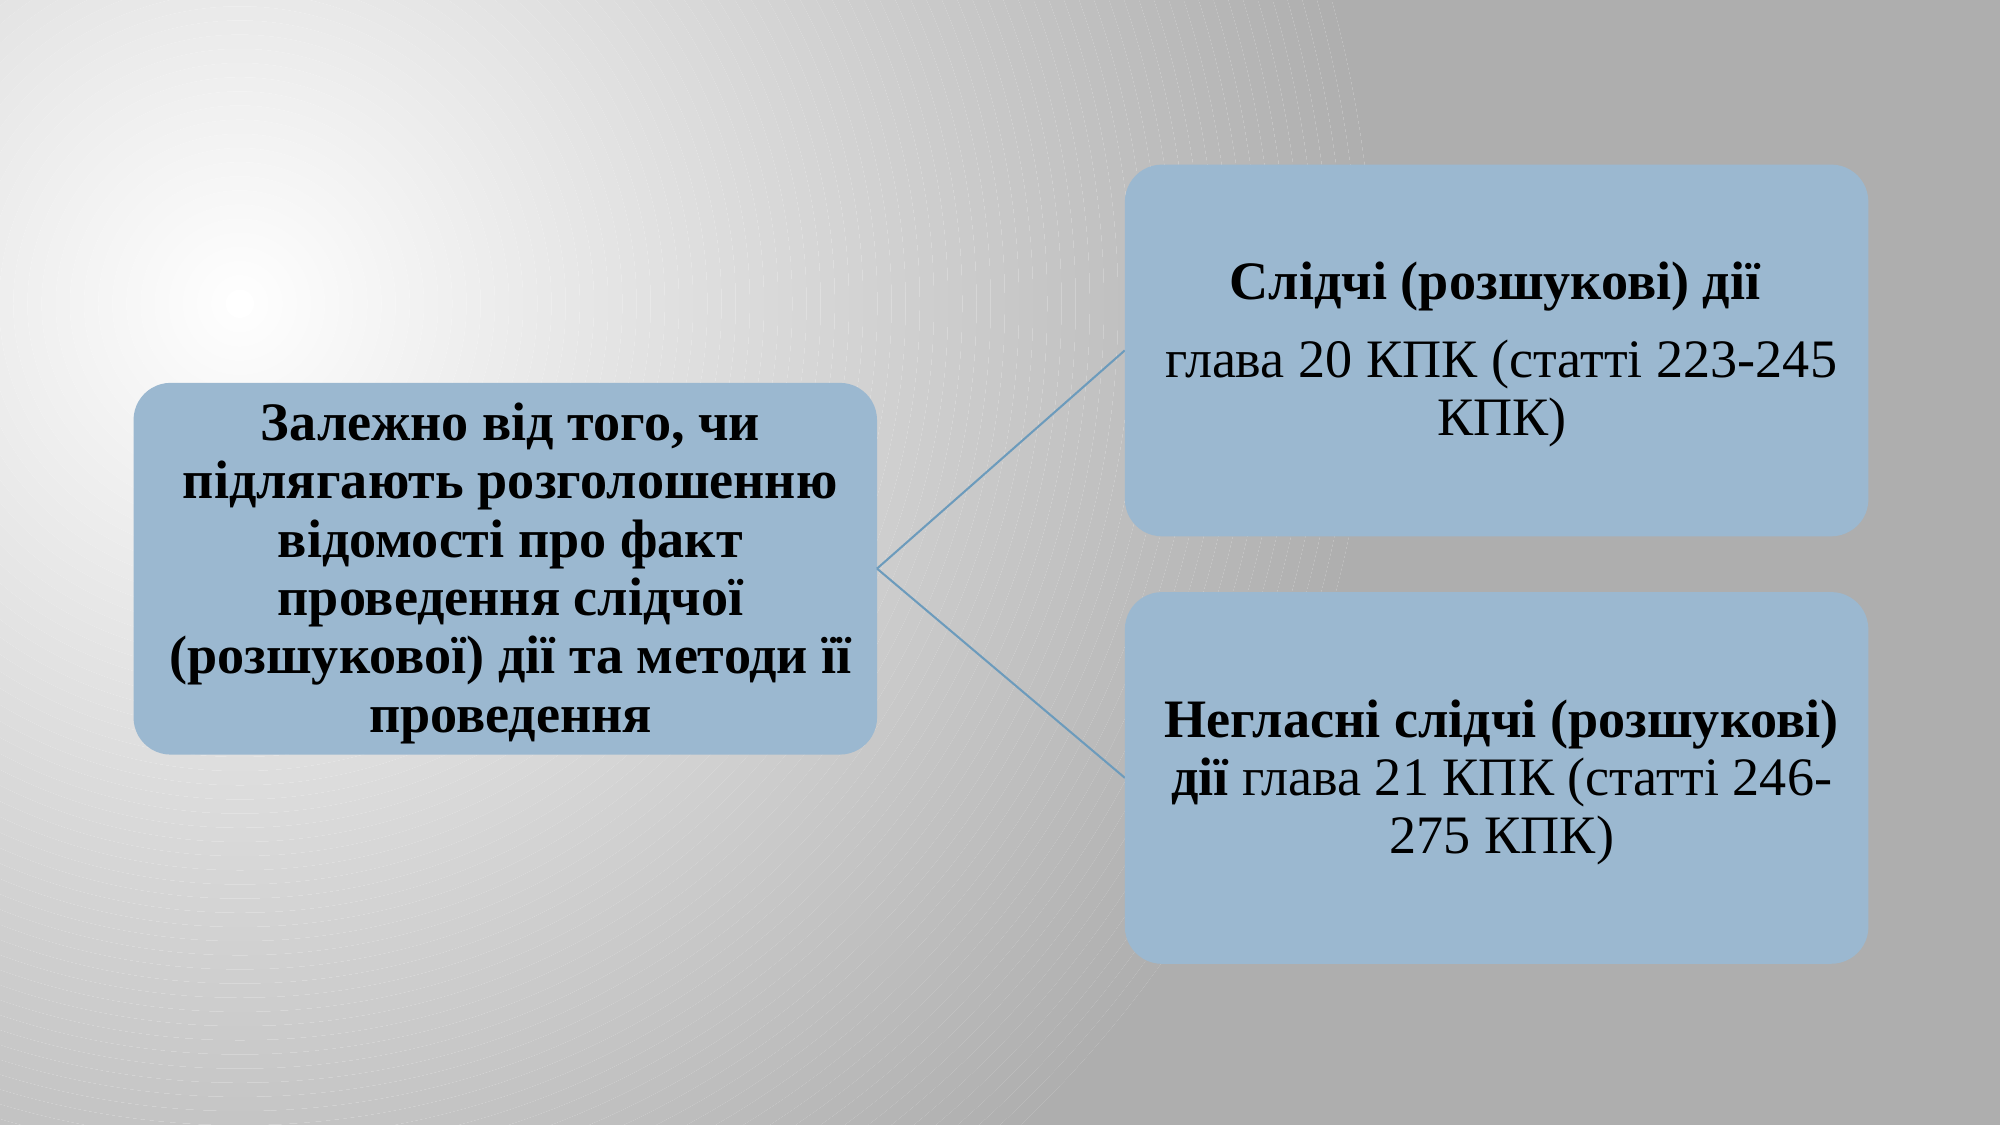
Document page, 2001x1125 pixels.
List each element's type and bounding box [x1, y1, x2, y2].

text_box [82, 59, 1870, 1069]
